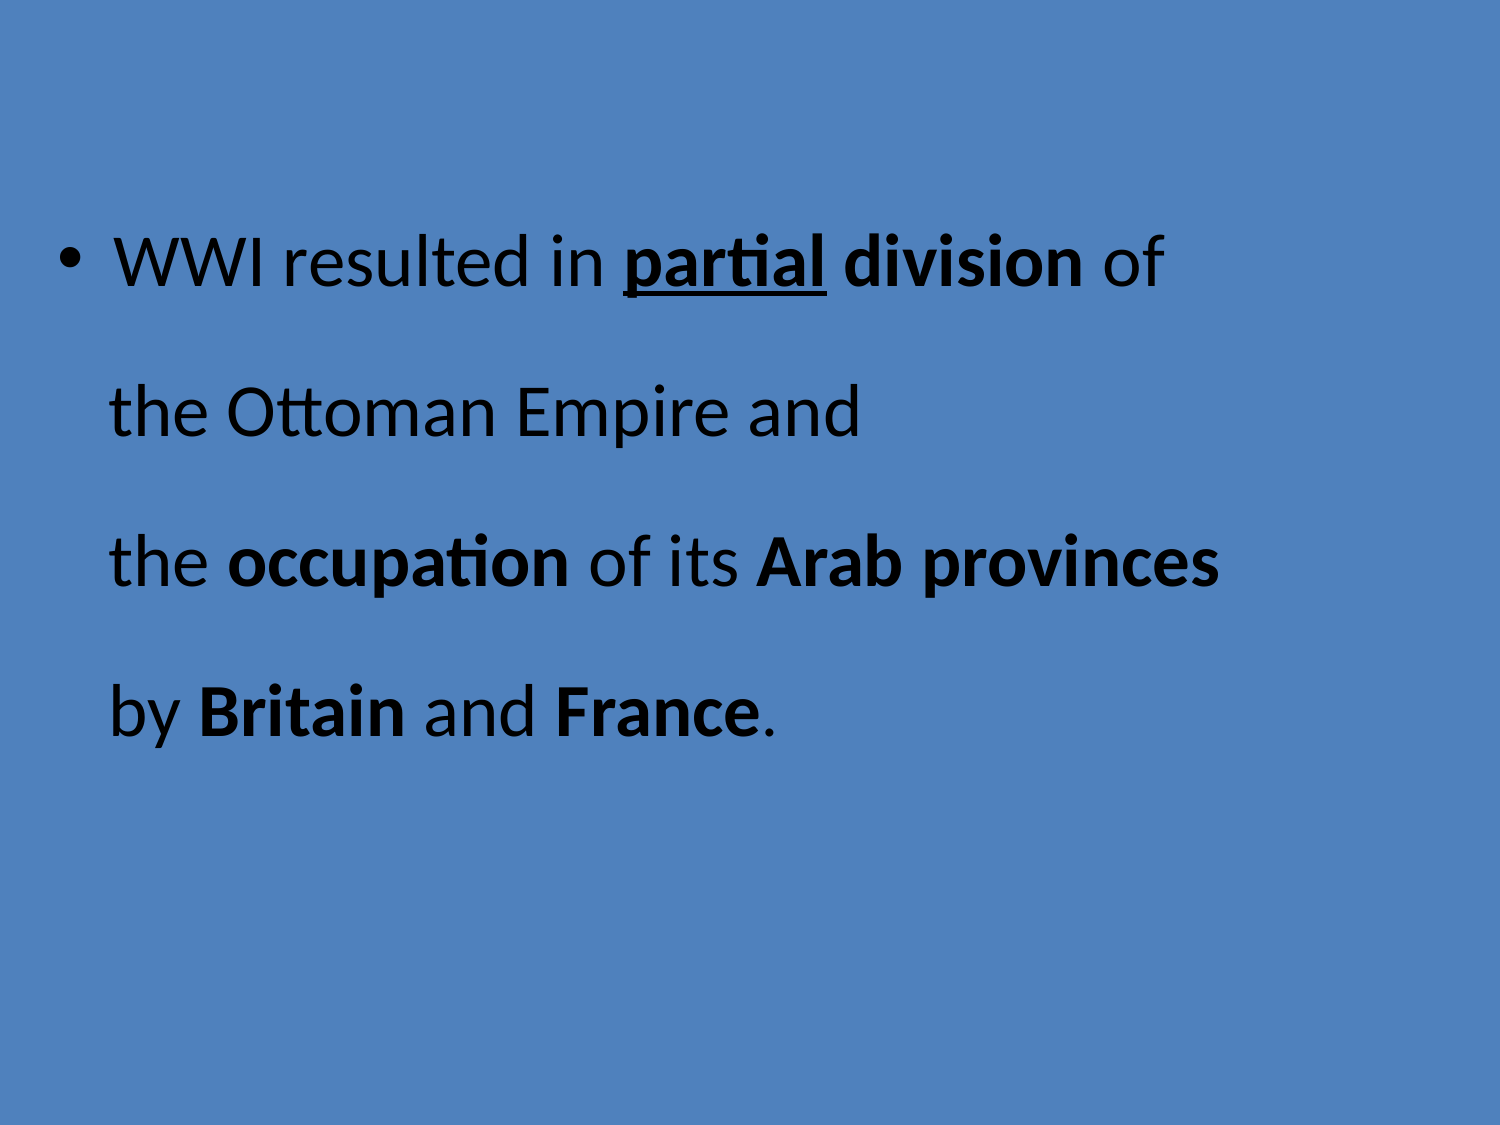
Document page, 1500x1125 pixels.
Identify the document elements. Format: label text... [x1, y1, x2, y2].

text_box WWI resulted in partial division of the Ottoman Empire and the occupation of its Arab provinces by Britain and France. [42, 158, 1471, 1075]
